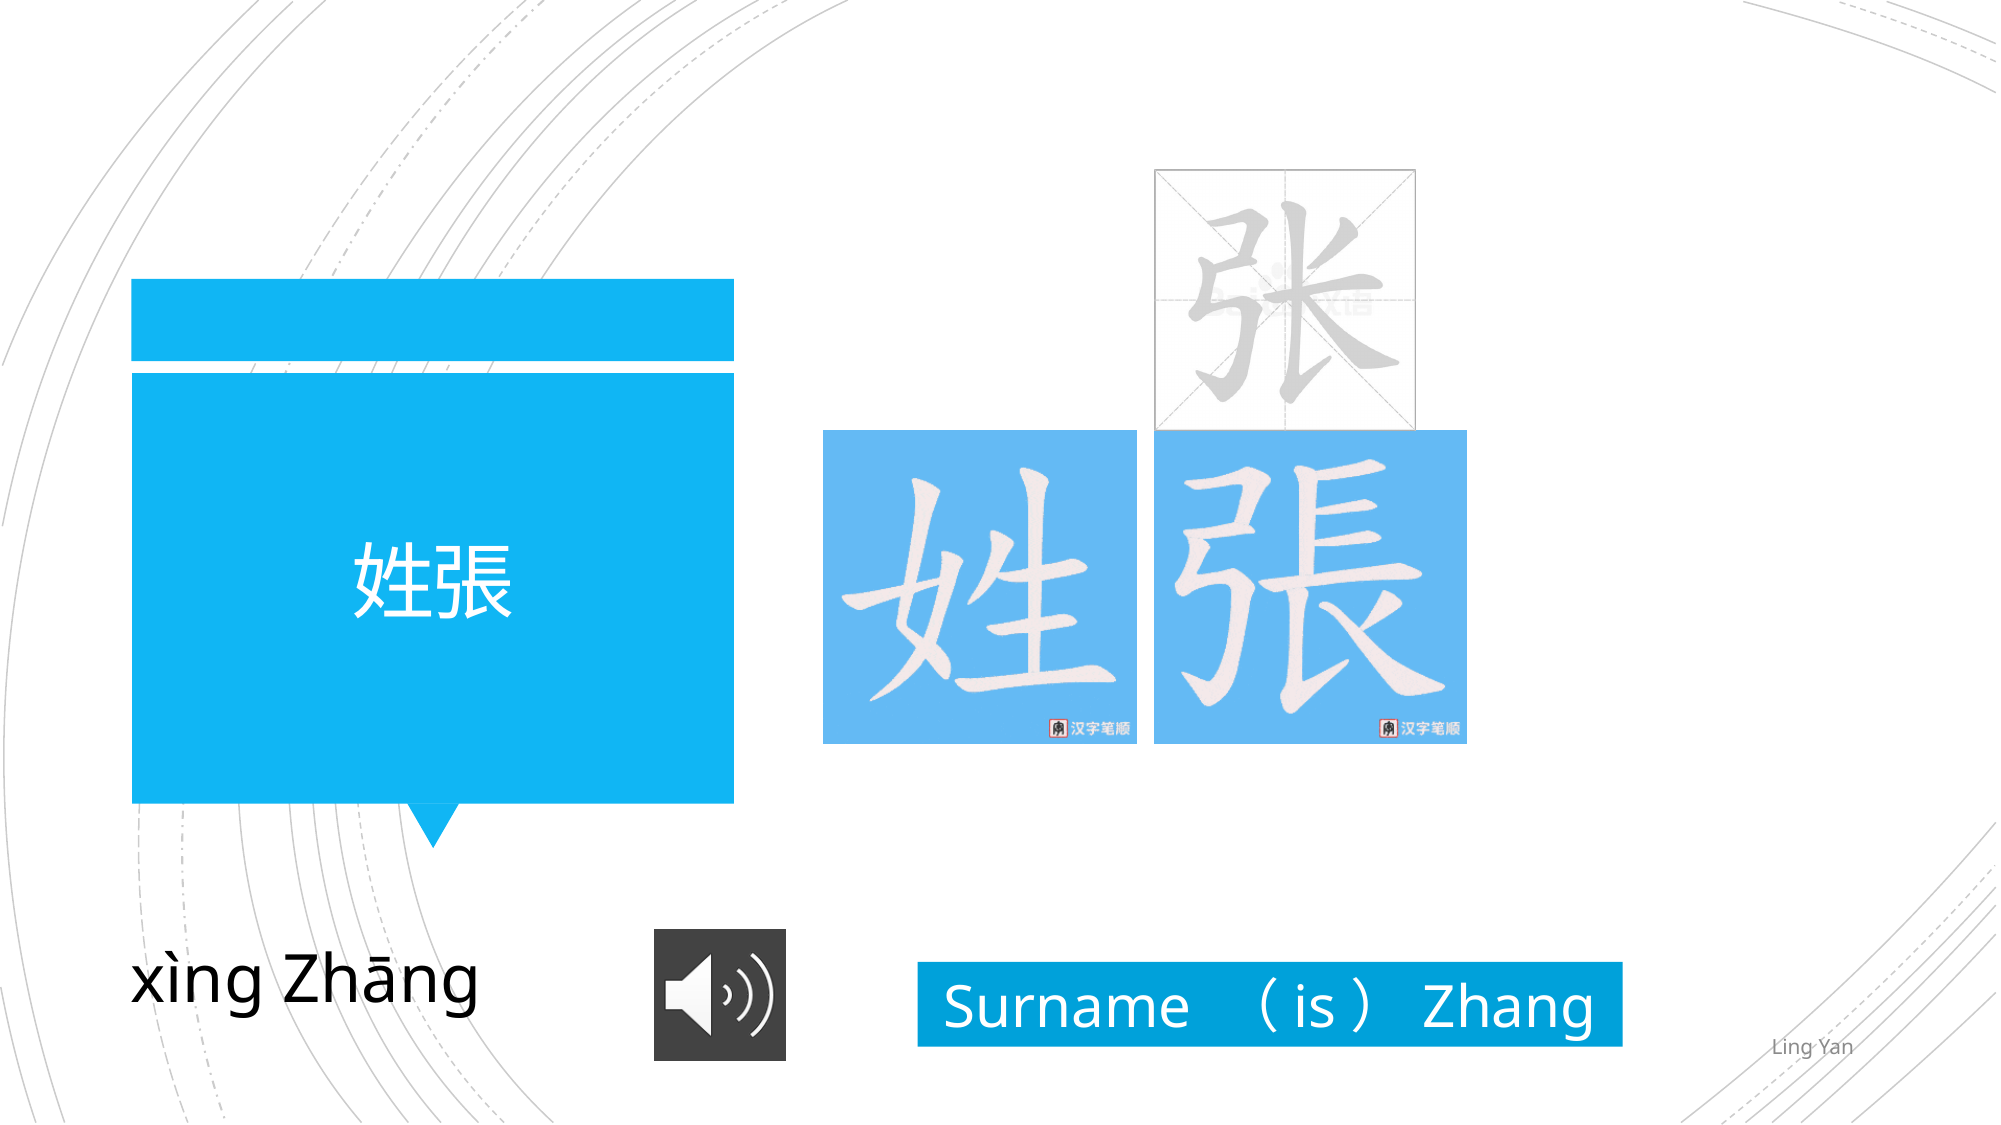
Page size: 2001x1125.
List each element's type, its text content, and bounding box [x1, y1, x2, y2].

picture [652, 927, 787, 1062]
text_box xìng Zhāng [115, 928, 563, 1023]
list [823, 430, 1137, 744]
footer Ling Yan [131, 1021, 1869, 1074]
text_box Surname （is）Zhang [917, 961, 1623, 1021]
picture [1153, 168, 1467, 744]
title 姓張 [145, 385, 720, 789]
